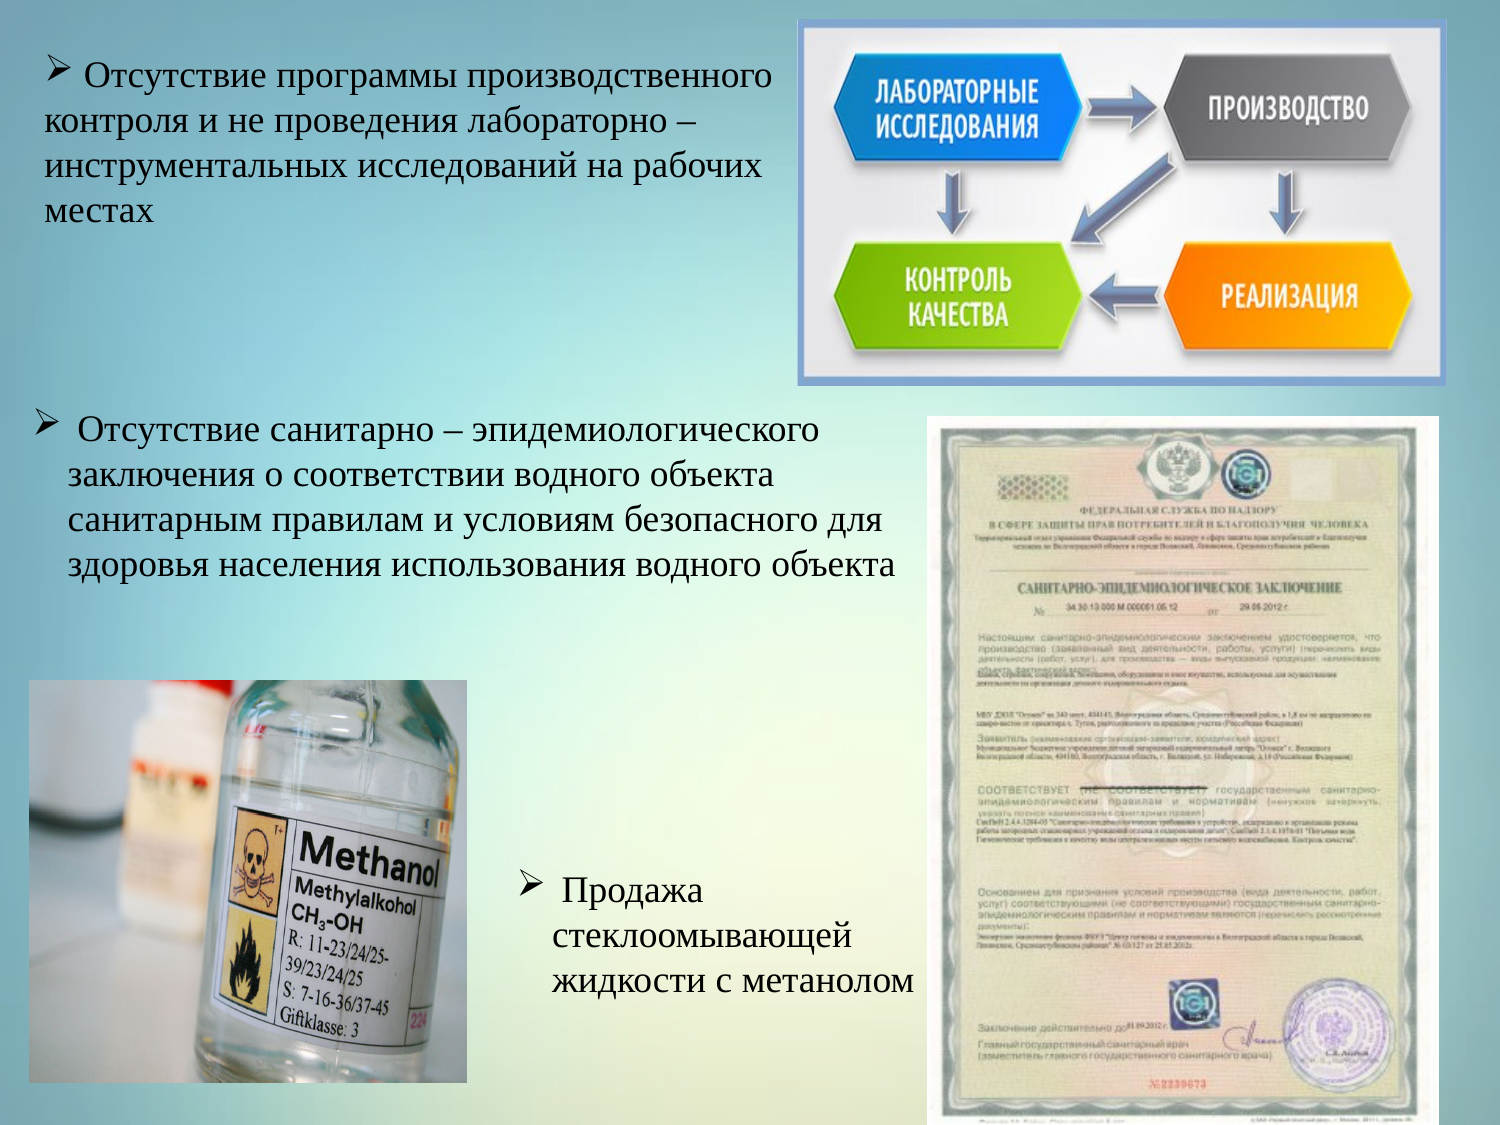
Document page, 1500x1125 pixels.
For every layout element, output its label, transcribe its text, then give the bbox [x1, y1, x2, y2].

picture [926, 416, 1439, 1125]
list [796, 18, 1448, 386]
picture [29, 680, 467, 1083]
text_box Продажа стеклоомывающей жидкости с метанолом [501, 857, 921, 1008]
list Отсутствие программы производственного контроля и не проведения лабораторно – инструментальных исследований на рабочих местах [29, 42, 791, 268]
text_box Отсутствие санитарно – эпидемиологического заключения о соответствии водного объекта санитарным правилам и условиям безопасного для здоровья населения использования водного объекта [17, 397, 939, 592]
